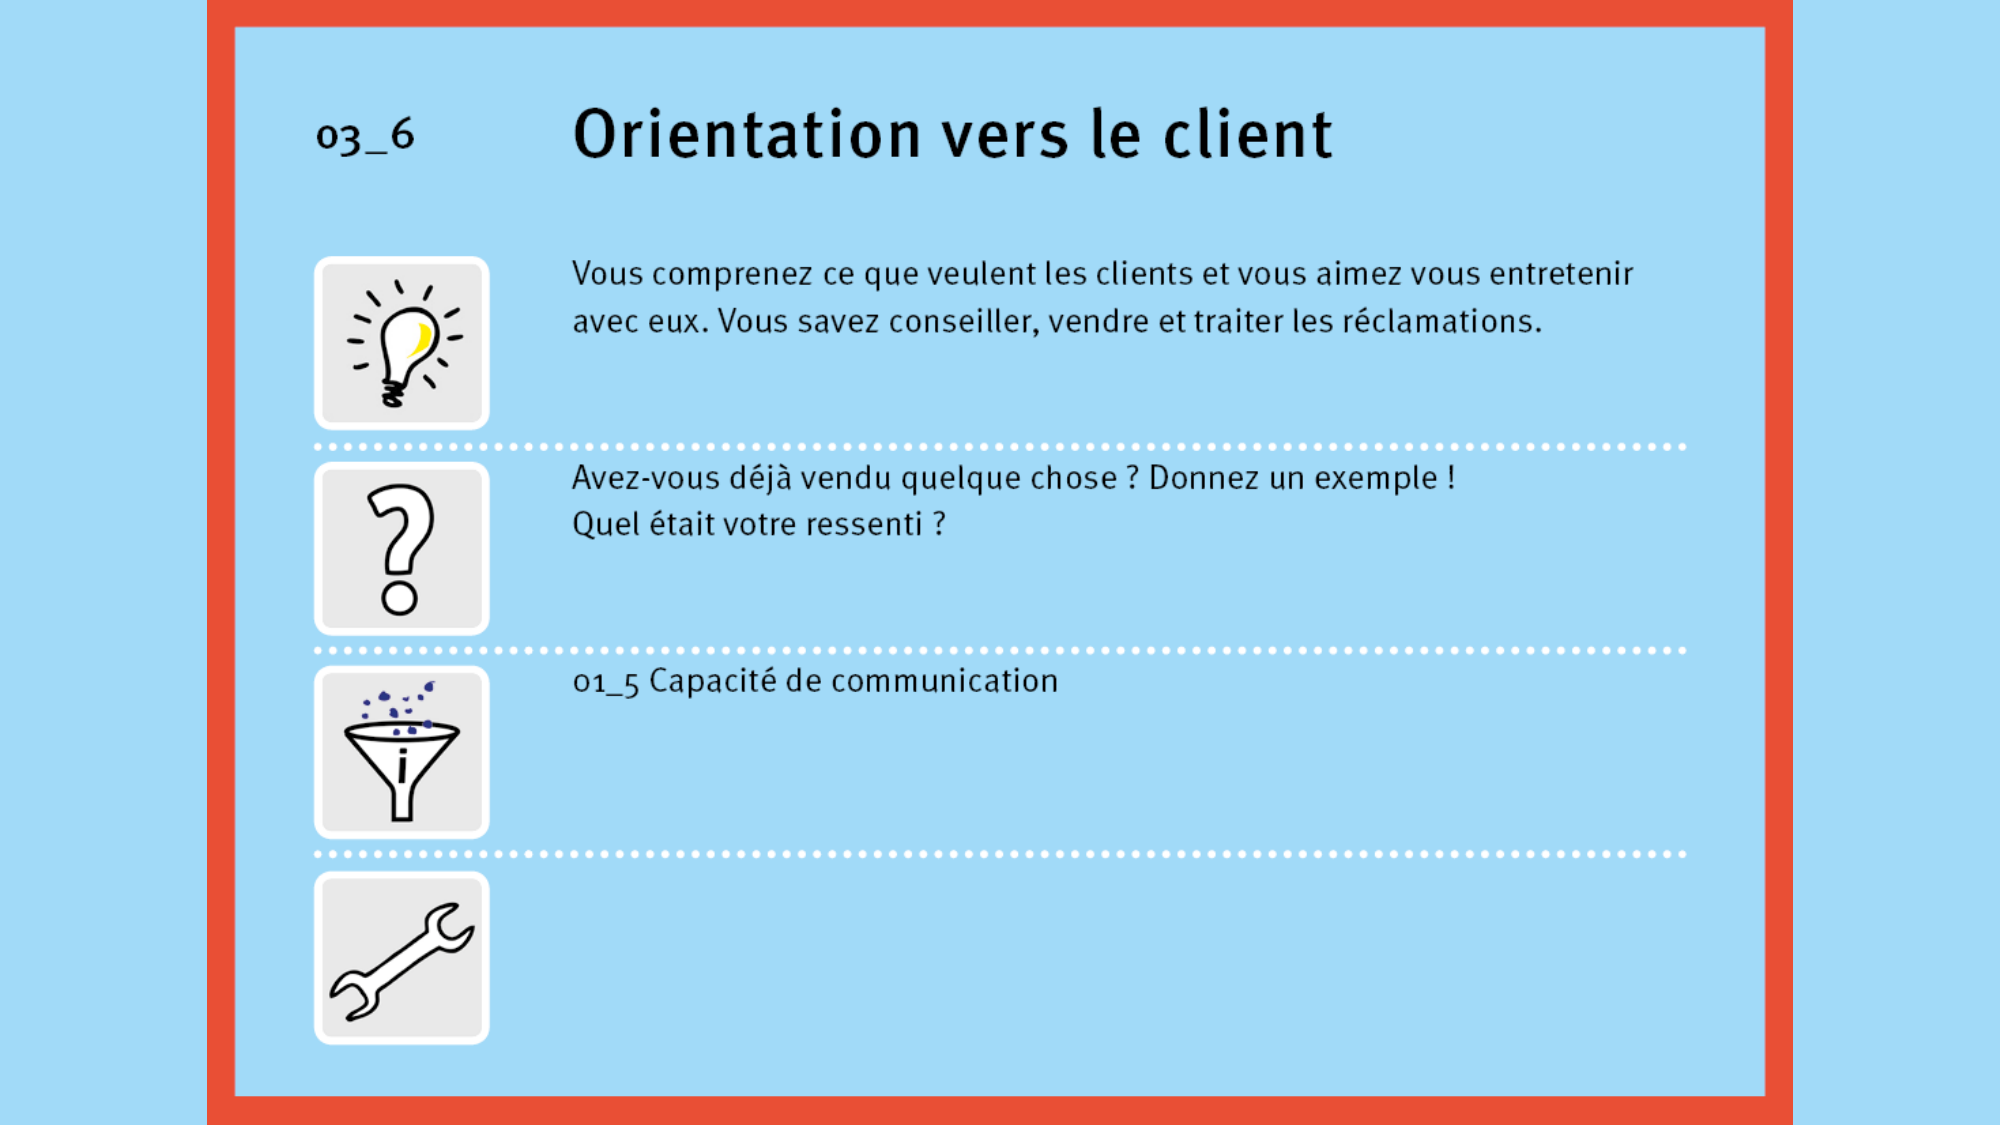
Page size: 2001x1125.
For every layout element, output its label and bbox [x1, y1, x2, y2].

picture [207, 0, 1793, 1125]
